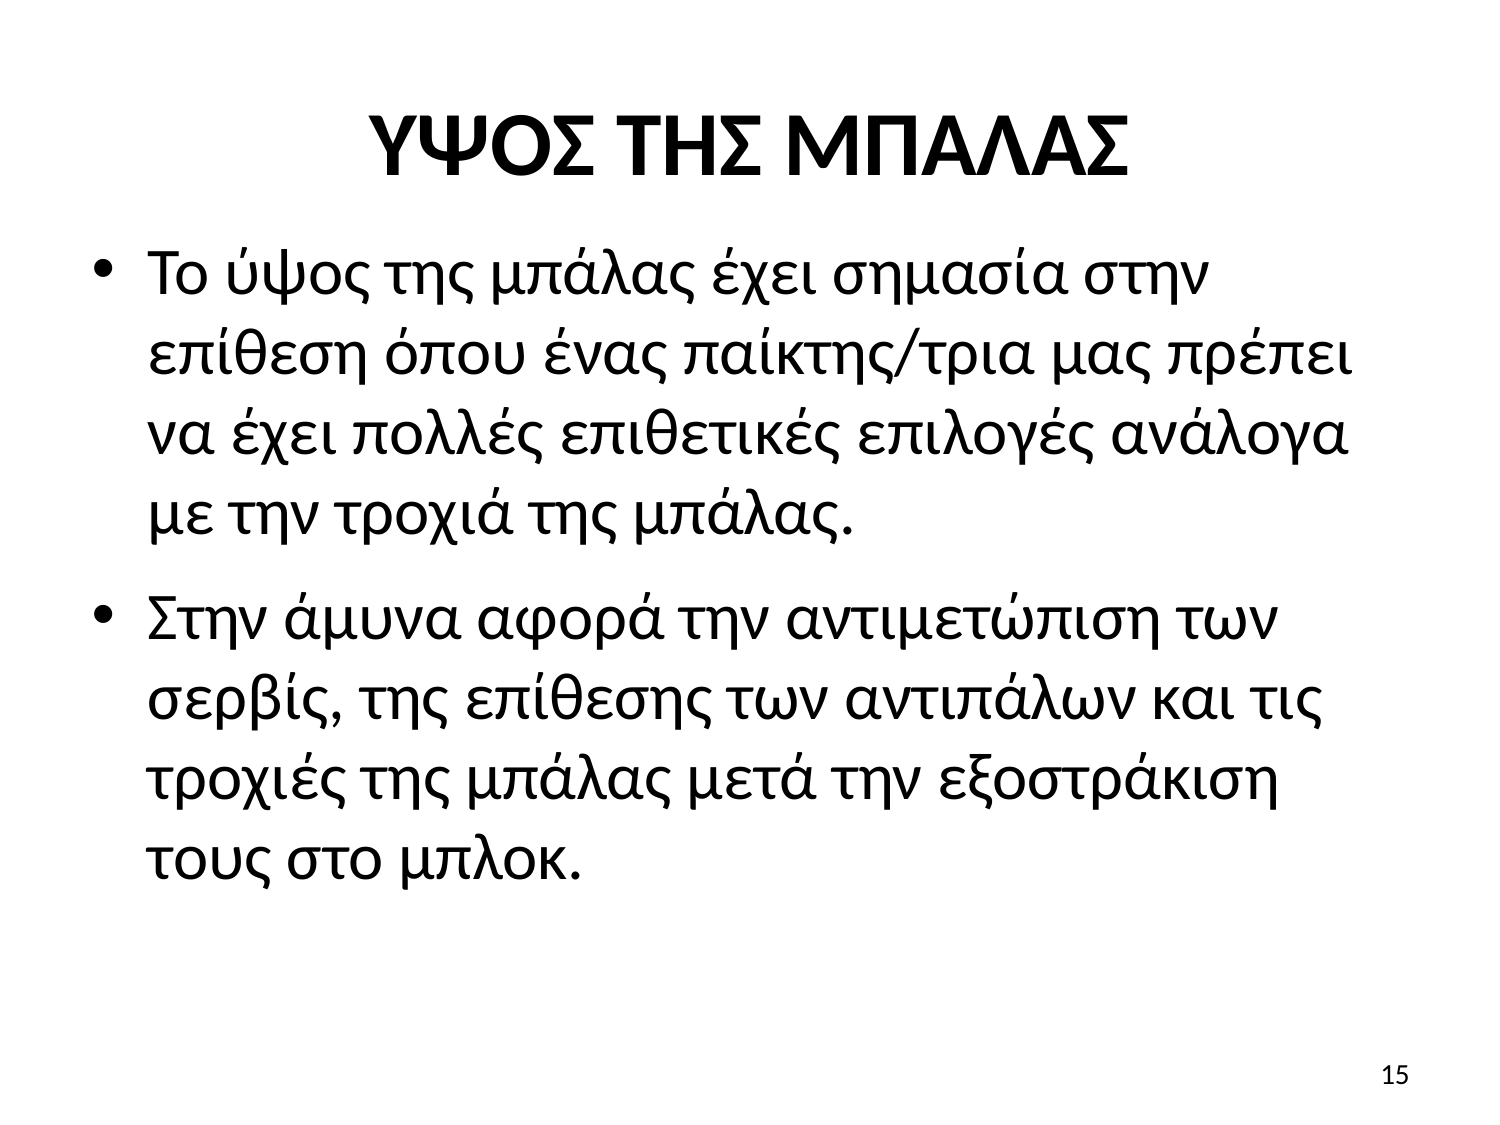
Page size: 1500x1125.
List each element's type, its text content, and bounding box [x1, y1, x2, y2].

list Το ύψος της μπάλας έχει σημασία στην επίθεση όπου ένας παίκτης/τρια μας πρέπει να έχει πολλές επιθετικές επιλογές ανάλογα με την τροχιά της μπάλας. Στην άμυνα αφορά την αντιμετώπιση των σερβίς, της επίθεσης των αντιπάλων και τις τροχιές της μπάλας μετά την εξοστράκιση τους στο μπλοκ. [76, 219, 1427, 1047]
slide_number 15 [1074, 1042, 1425, 1103]
title ΥΨΟΣ ΤΗΣ ΜΠΑΛΑΣ [75, 45, 1425, 233]
